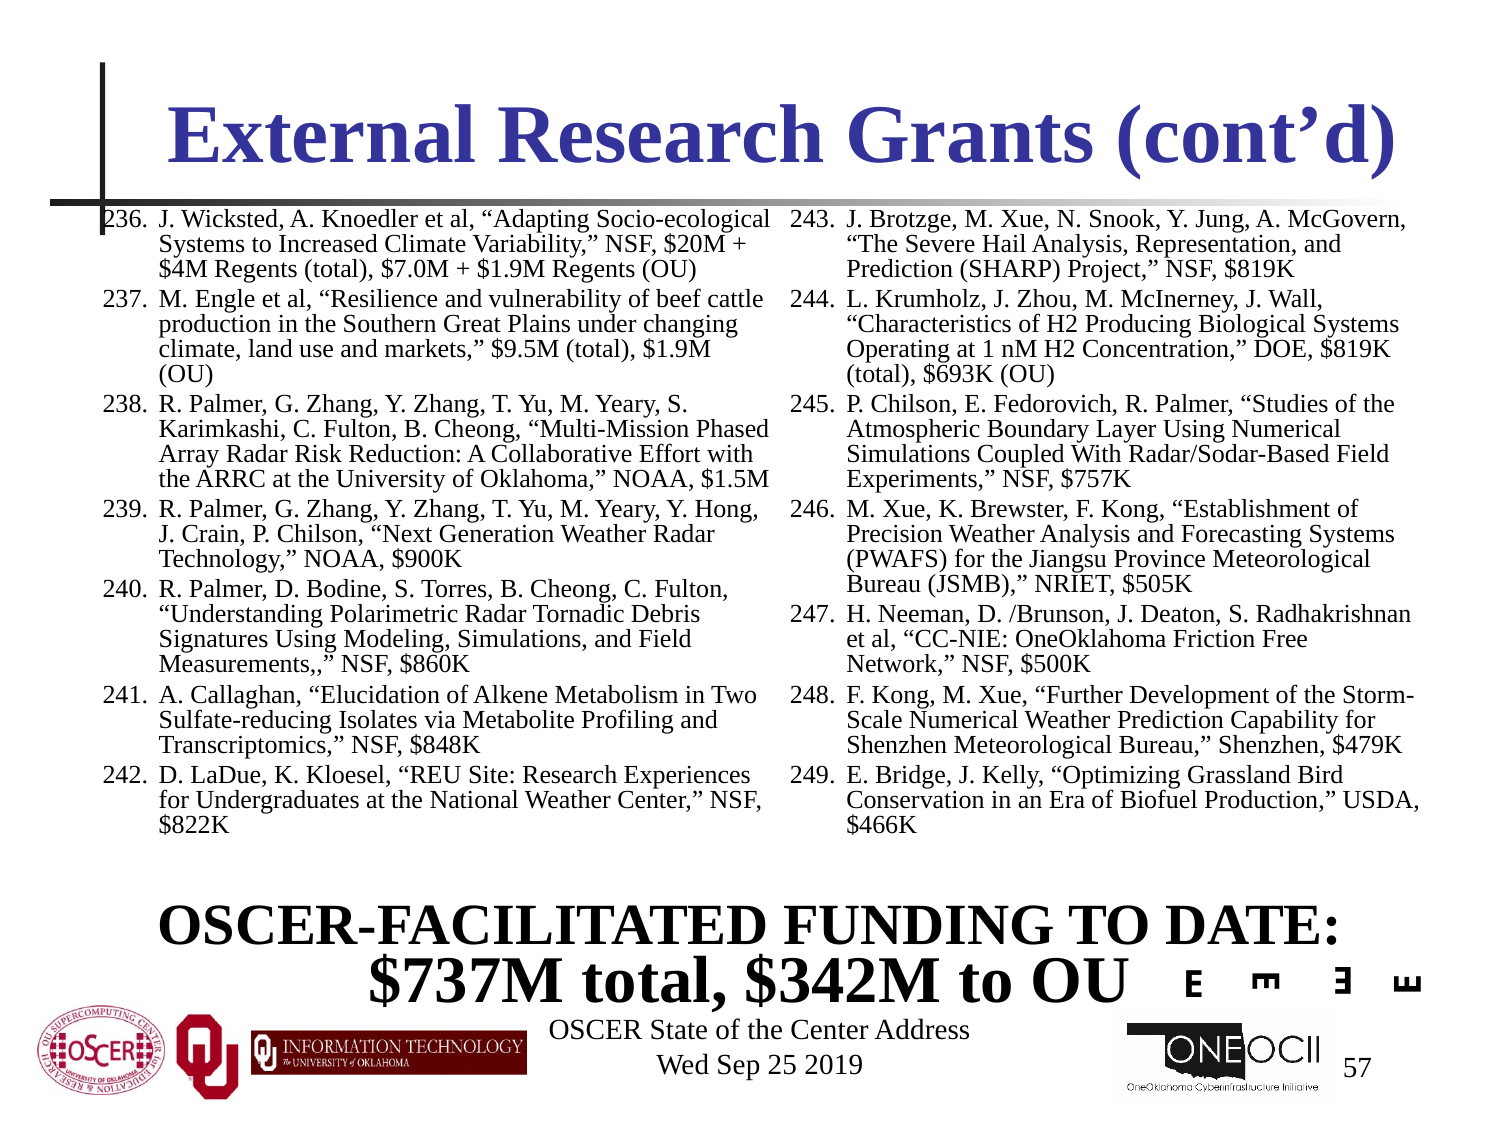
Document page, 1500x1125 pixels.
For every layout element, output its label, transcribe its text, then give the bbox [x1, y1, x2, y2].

picture [247, 1028, 431, 1078]
footer OSCER State of the Center Address Wed Sep 25 2019 [431, 1018, 1088, 1088]
picture [174, 1018, 240, 1102]
list J. Brotzge, M. Xue, N. Snook, Y. Jung, A. McGovern, “The Severe Hail Analysis, Representation, and Prediction (SHARP) Project,” NSF, $819K L. Krumholz, J. Zhou, M. McInerney, J. Wall, “Characteristics of H2 Producing Biological Systems Operating at 1 nM H2 Concentration,” DOE, $819K (total), $693K (OU) P. Chilson, E. Fedorovich, R. Palmer, “Studies of the Atmospheric Boundary Layer Using Numerical Simulations Coupled With Radar/Sodar-Based Field Experiments,” NSF, $757K M. Xue, K. Brewster, F. Kong, “Establishment of Precision Weather Analysis and Forecasting Systems (PWAFS) for the Jiangsu Province Meteorological Bureau (JSMB),” NRIET, $505K H. Neeman, D. /Brunson, J. Deaton, S. Radhakrishnan et al, “CC-NIE: OneOklahoma Friction Free Network,” NSF, $500K F. Kong, M. Xue, “Further Development of the Storm-Scale Numerical Weather Prediction Capability for Shenzhen Meteorological Bureau,” Shenzhen, $479K E. Bridge, J. Kelly, “Optimizing Grassland Bird Conservation in an Era of Biofuel Production,” USDA, $466K [774, 199, 1438, 901]
title External Research Grants (cont’d) [124, 74, 1442, 187]
picture [37, 1005, 165, 1095]
text_box OSCER-FACILITATED FUNDING TO DATE: $737M total, $342M to OU [74, 886, 1425, 1018]
slide_number 57 [1174, 1026, 1388, 1091]
list J. Wicksted, A. Knoedler et al, “Adapting Socio-ecological Systems to Increased Climate Variability,” NSF, $20M + $4M Regents (total), $7.0M + $1.9M Regents (OU) M. Engle et al, “Resilience and vulnerability of beef cattle production in the Southern Great Plains under changing climate, land use and markets,” $9.5M (total), $1.9M (OU) R. Palmer, G. Zhang, Y. Zhang, T. Yu, M. Yeary, S. Karimkashi, C. Fulton, B. Cheong, “Multi-Mission Phased Array Radar Risk Reduction: A Collaborative Effort with the ARRC at the University of Oklahoma,” NOAA, $1.5M R. Palmer, G. Zhang, Y. Zhang, T. Yu, M. Yeary, Y. Hong, J. Crain, P. Chilson, “Next Generation Weather Radar Technology,” NOAA, $900K R. Palmer, D. Bodine, S. Torres, B. Cheong, C. Fulton, “Understanding Polarimetric Radar Tornadic Debris Signatures Using Modeling, Simulations, and Field Measurements,,” NSF, $860K A. Callaghan, “Elucidation of Alkene Metabolism in Two Sulfate-reducing Isolates via Metabolite Profiling and Transcriptomics,” NSF, $848K D. LaDue, K. Kloesel, “REU Site: Research Experiences for Undergraduates at the National Weather Center,” NSF, $822K [87, 199, 774, 886]
picture [1112, 1018, 1336, 1102]
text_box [1161, 949, 1437, 1017]
